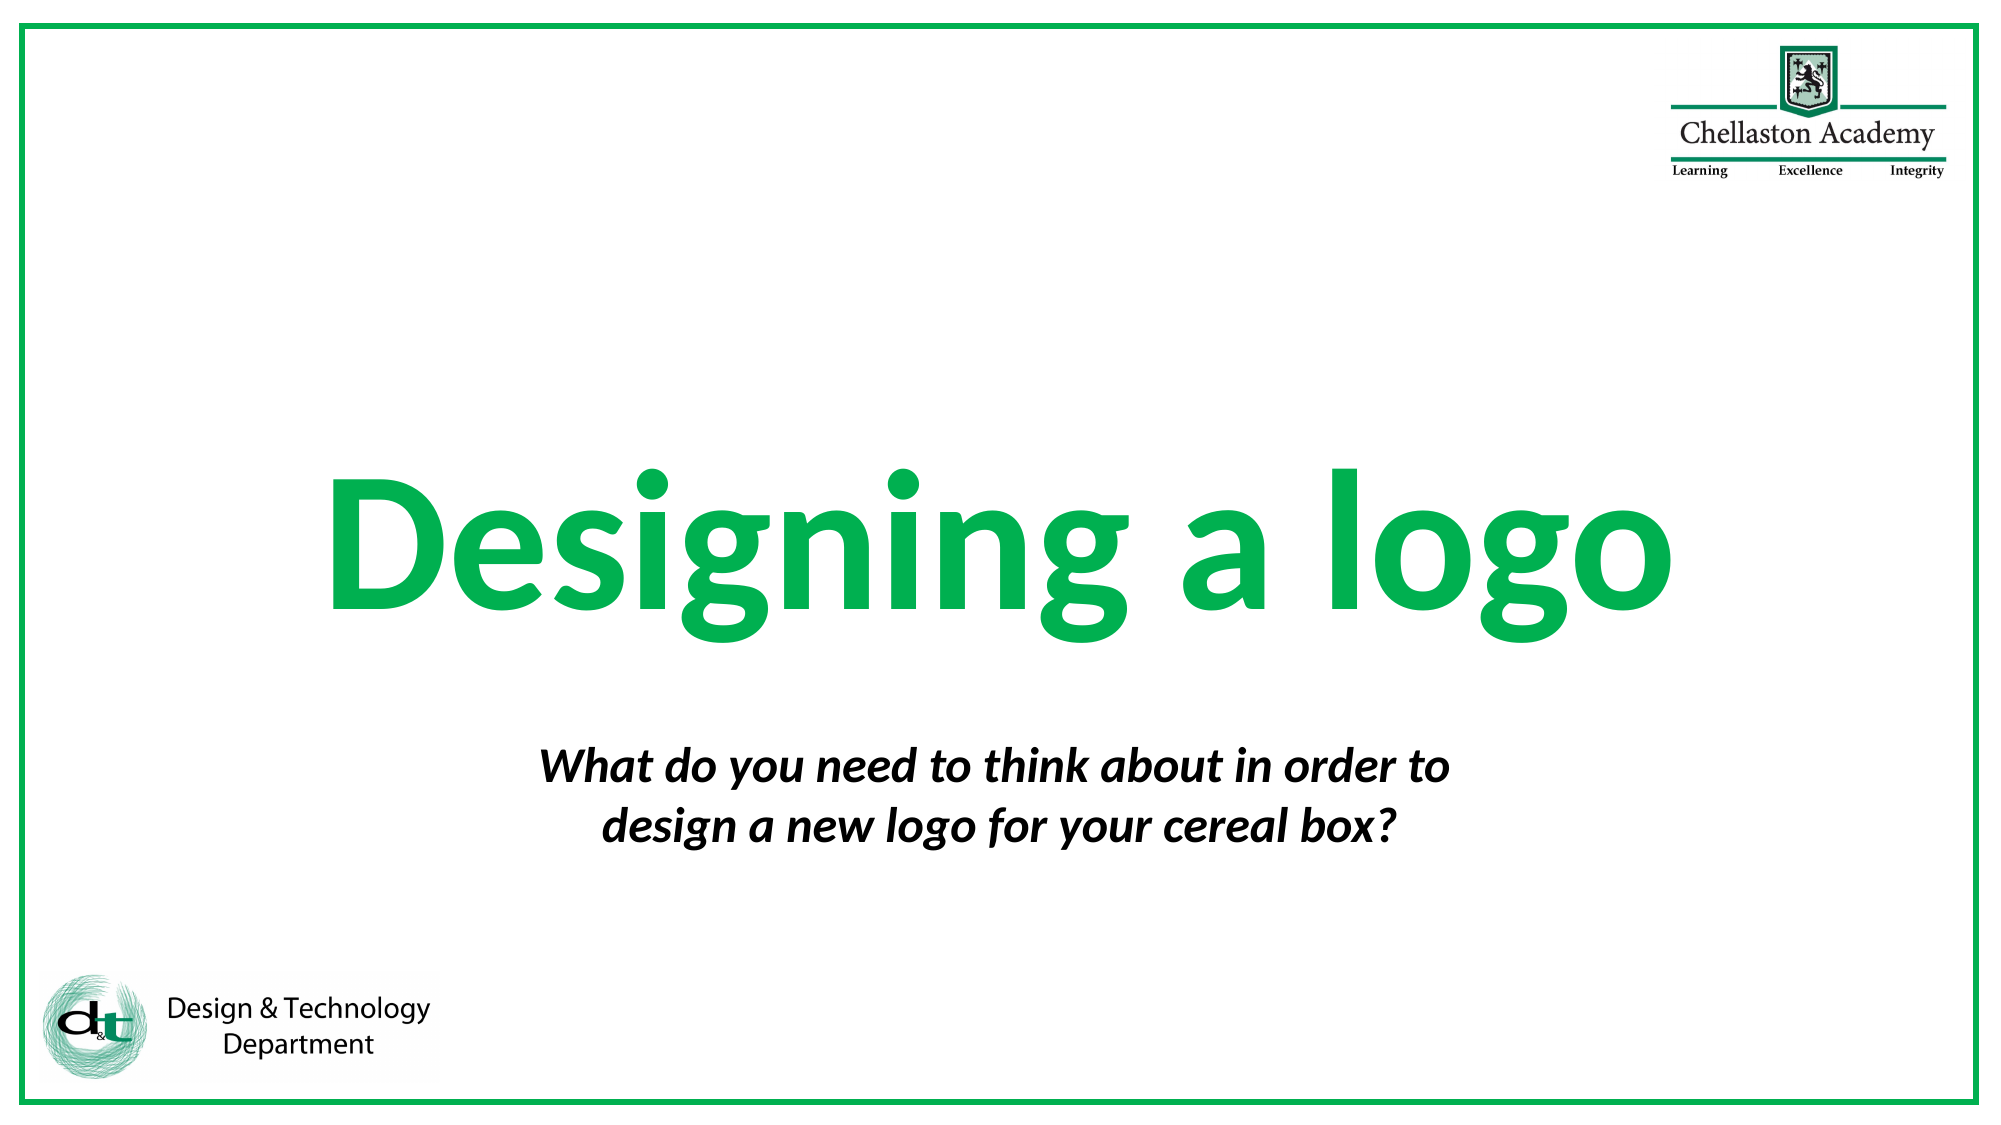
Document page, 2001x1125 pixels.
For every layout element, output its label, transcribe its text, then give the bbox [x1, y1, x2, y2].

picture [39, 971, 440, 1083]
text_box [21, 25, 1977, 1103]
picture [1654, 38, 1966, 181]
text_box What do you need to think about in order to design a new logo for your cereal box? [271, 724, 1729, 860]
